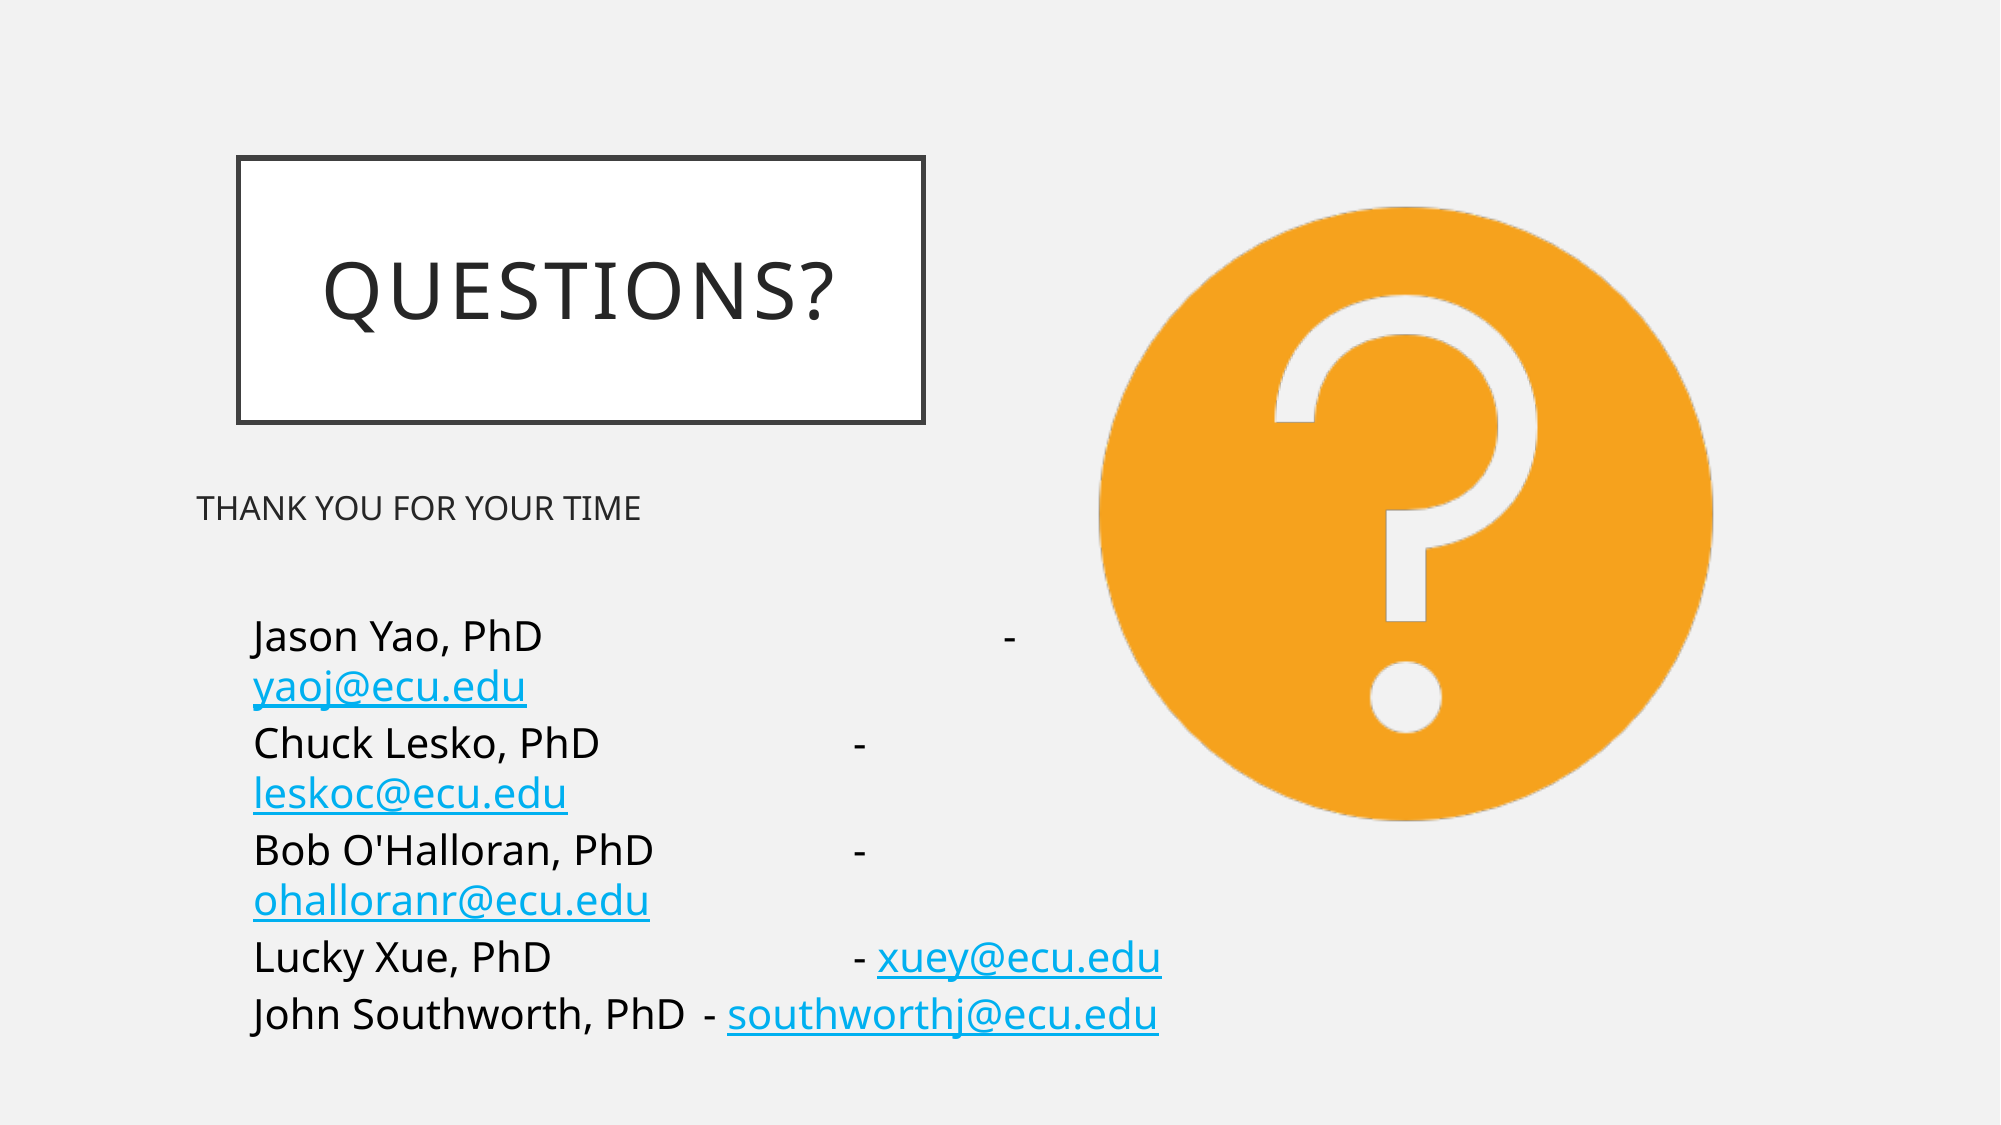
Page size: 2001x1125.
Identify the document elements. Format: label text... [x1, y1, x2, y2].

title Questions? [236, 155, 926, 425]
text_box Jason Yao, PhD - yaoj@ecu.edu Chuck Lesko, PhD - leskoc@ecu.edu Bob O'Halloran, PhD - ohalloranr@ecu.edu Lucky Xue, PhD - xuey@ecu.edu John Southworth, PhD - southworthj@ecu.edu [238, 602, 1188, 1052]
picture [1024, 132, 1789, 897]
list Thank you for your time [181, 471, 866, 737]
